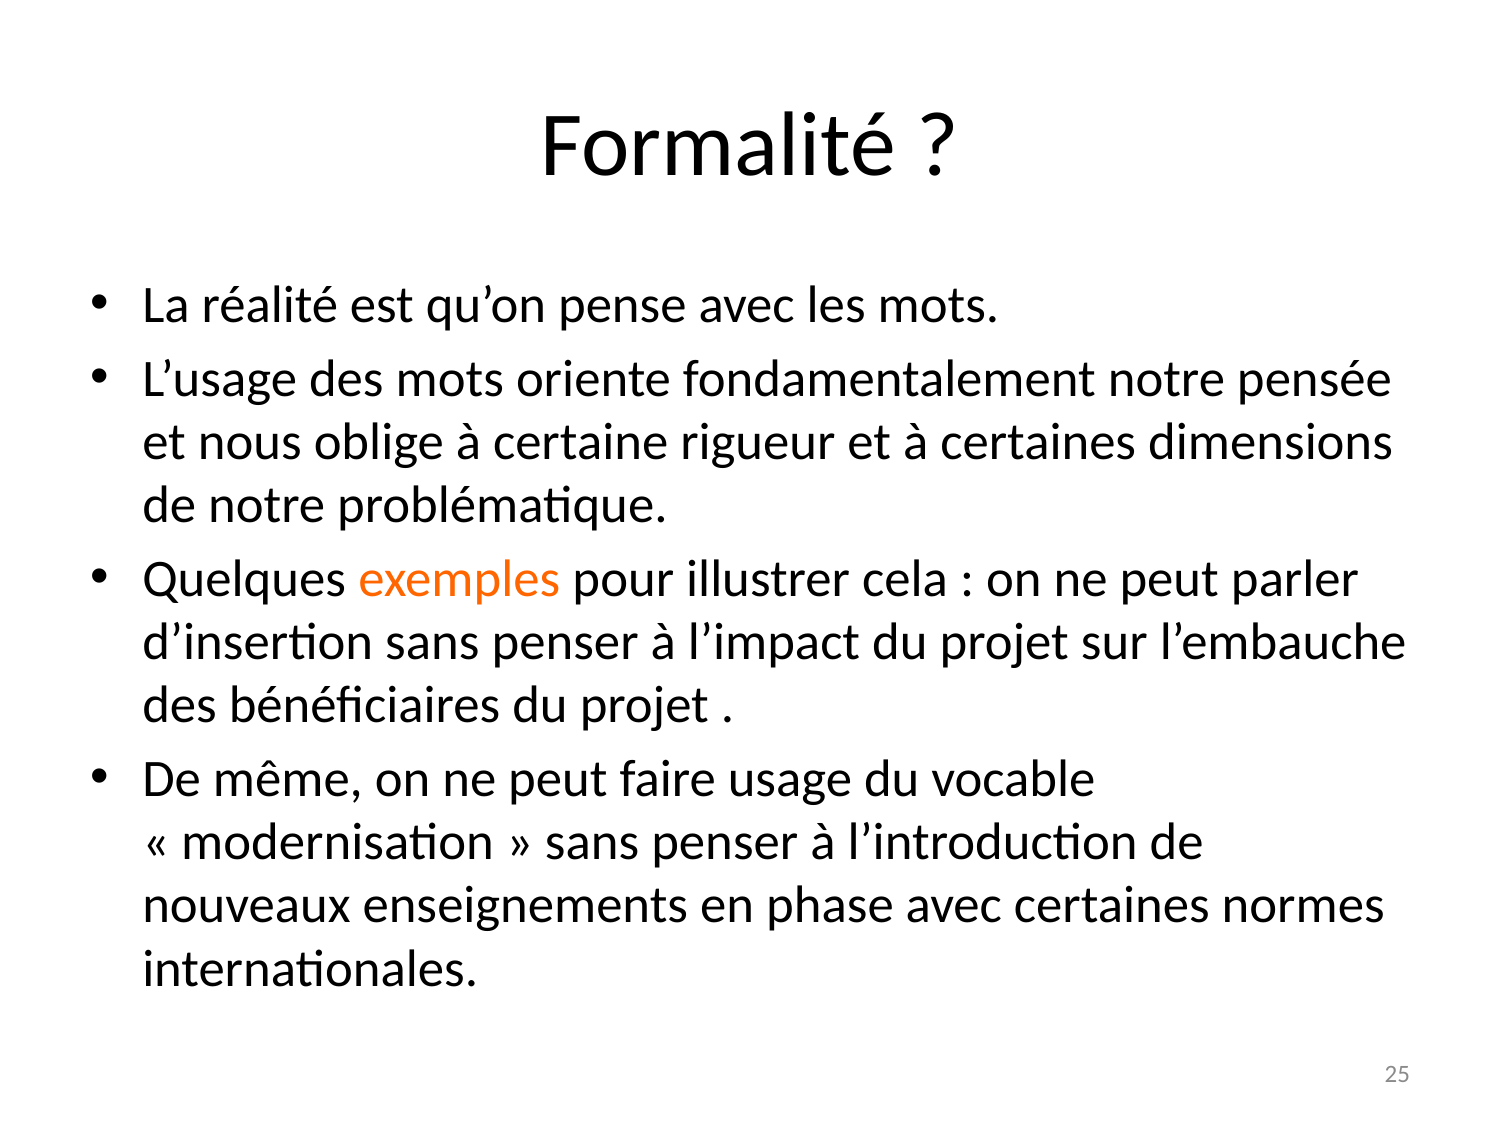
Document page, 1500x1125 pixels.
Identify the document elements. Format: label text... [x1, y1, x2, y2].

slide_number 24 [1074, 1042, 1425, 1103]
list La réalité est qu’on pense avec les mots. L’usage des mots oriente fondamentalement notre pensée et nous oblige à certaine rigueur et à certaines dimensions de notre problématique. Quelques exemples pour illustrer cela : on ne peut parler d’insertion sans penser à l’impact du projet sur l’embauche des bénéficiaires du projet . De même, on ne peut faire usage du vocable « modernisation » sans penser à l’introduction de nouveaux enseignements en phase avec certaines normes internationales. [75, 262, 1425, 1005]
title Formalité ? [75, 45, 1425, 233]
